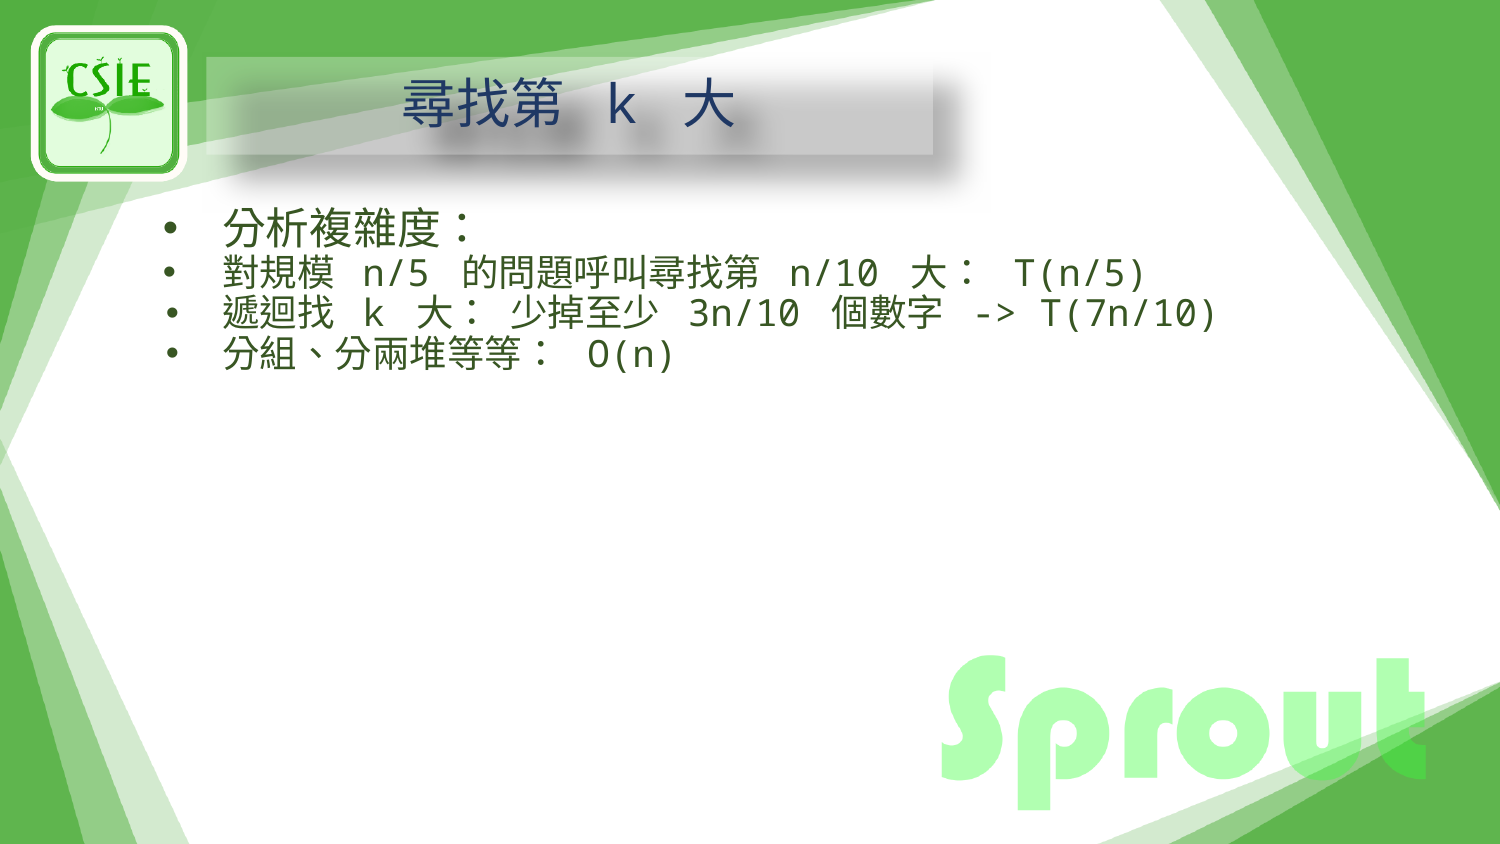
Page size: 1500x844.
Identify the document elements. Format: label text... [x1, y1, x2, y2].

picture [0, 0, 1500, 844]
list 分析複雜度： 對規模 n/5 的問題呼叫尋找第 n/10 大： T(n/5) 遞迴找 k 大： 少掉至少 3n/10 個數字 -> T(7n/10) 分組、分兩堆等等： O(n) [135, 195, 1430, 765]
title 尋找第 k 大 [206, 56, 933, 155]
